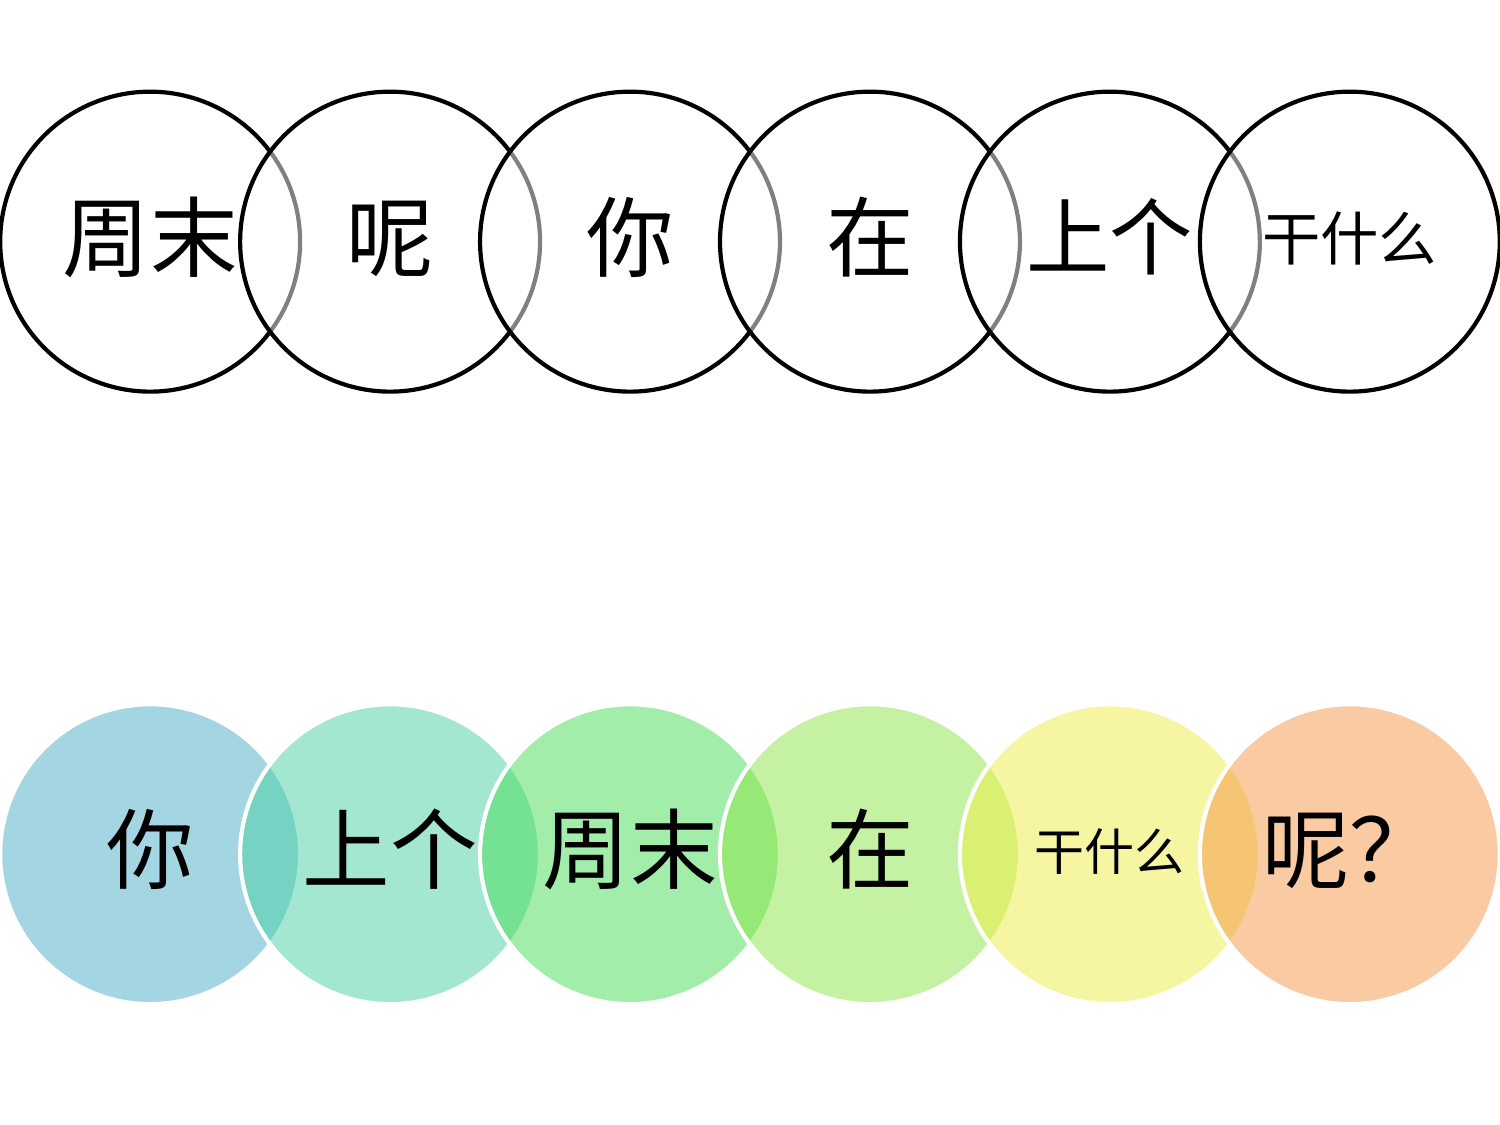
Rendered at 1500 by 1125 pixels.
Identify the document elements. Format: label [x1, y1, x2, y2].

text_box [0, 0, 1500, 484]
text_box [0, 612, 1500, 1096]
